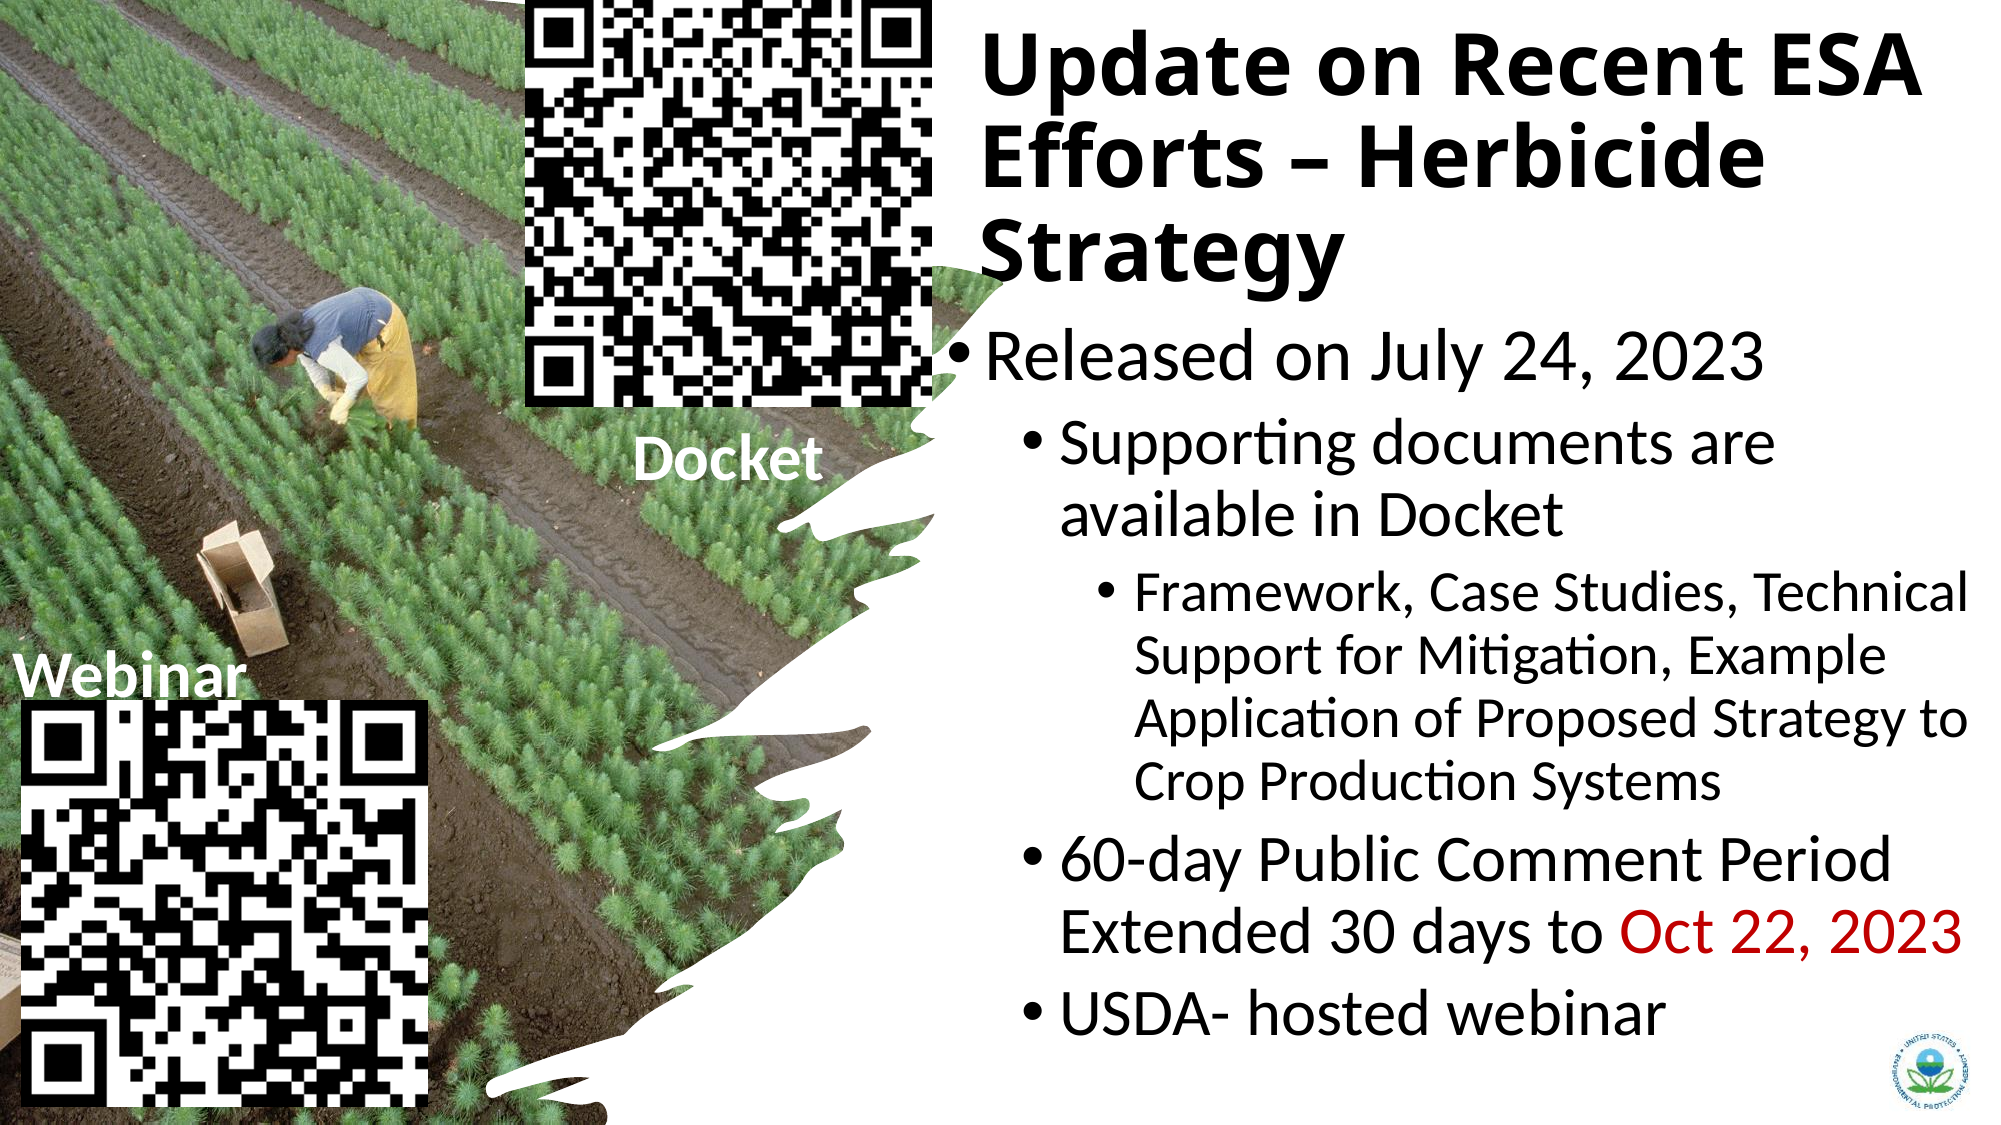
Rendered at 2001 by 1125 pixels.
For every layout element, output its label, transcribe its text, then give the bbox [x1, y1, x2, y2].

title Update on Recent ESA Efforts – Herbicide Strategy [1004, 11, 1968, 308]
list Released on July 24, 2023 Supporting documents are available in Docket Framework, Case Studies, Technical Support for Mitigation, Example Application of Proposed Strategy to Crop Production Systems 60-day Public Comment Period Extended 30 days to Oct 22, 2023 USDA- hosted webinar [1004, 308, 2000, 1107]
picture [0, 0, 1004, 1125]
picture [1889, 1030, 1972, 1113]
